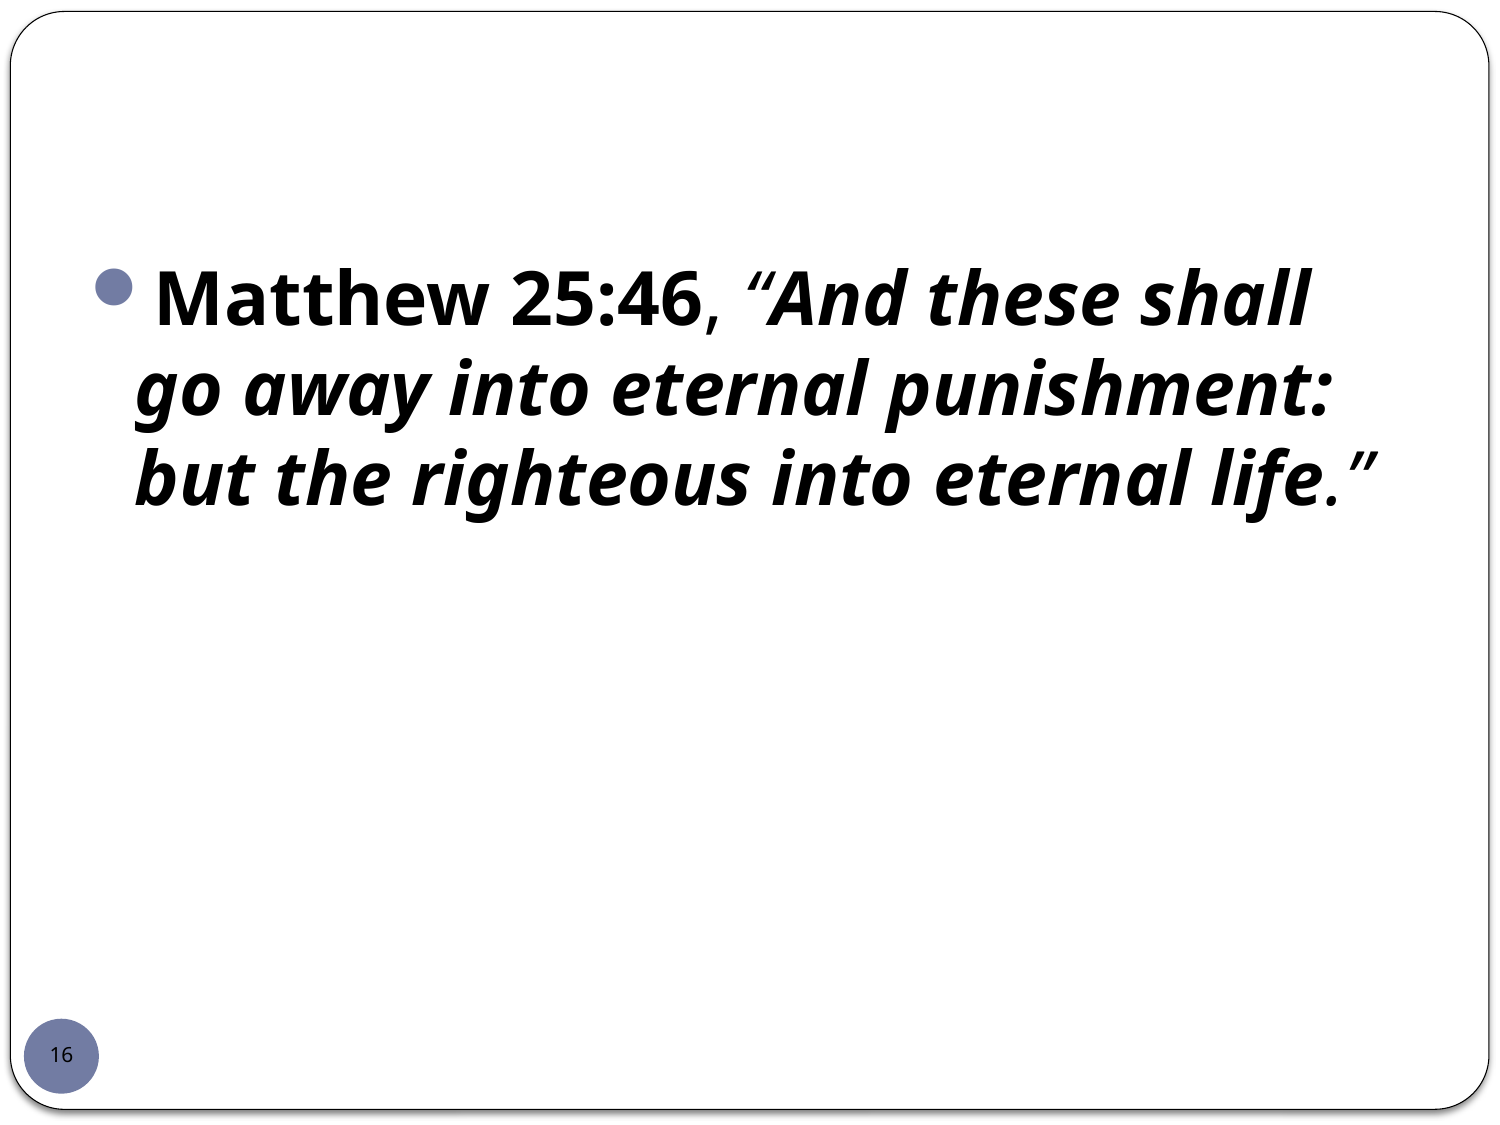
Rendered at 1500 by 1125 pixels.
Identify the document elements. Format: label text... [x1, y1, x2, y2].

list Matthew 25:46, “And these shall go away into eternal punishment: but the righteous into eternal life.” [74, 242, 1426, 896]
slide_number 16 [23, 1018, 99, 1094]
